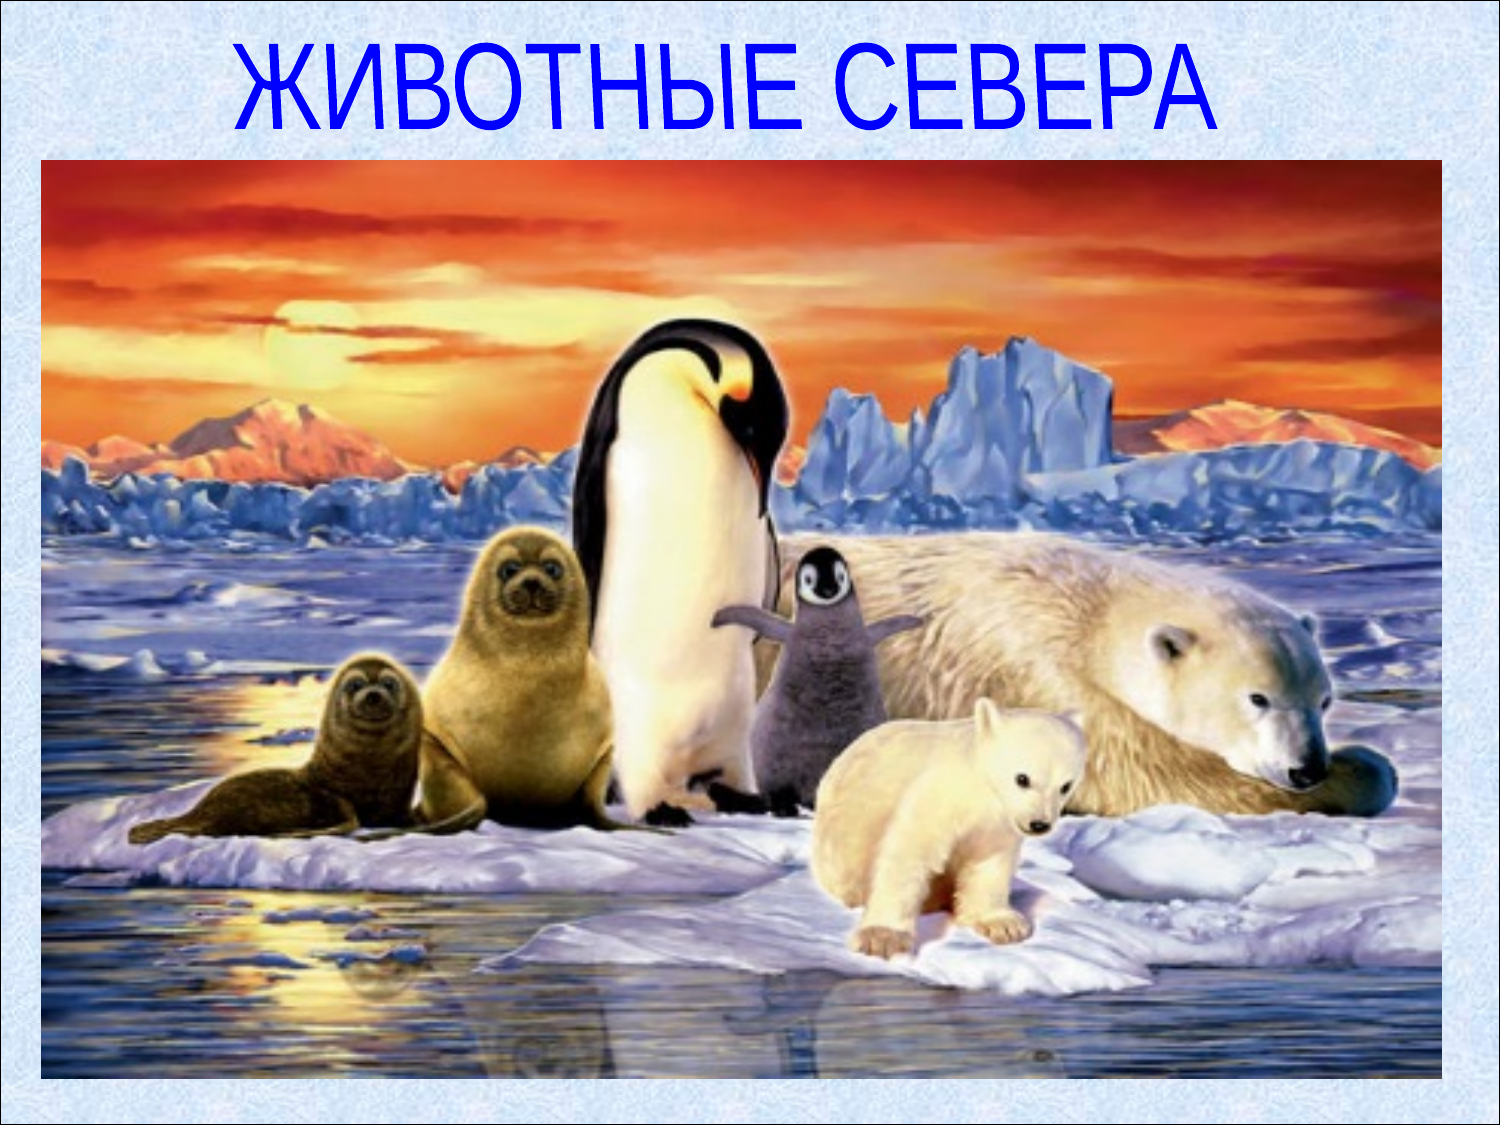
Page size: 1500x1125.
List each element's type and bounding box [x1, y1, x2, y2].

text_box [0, 0, 1500, 1125]
picture [41, 160, 1442, 1080]
